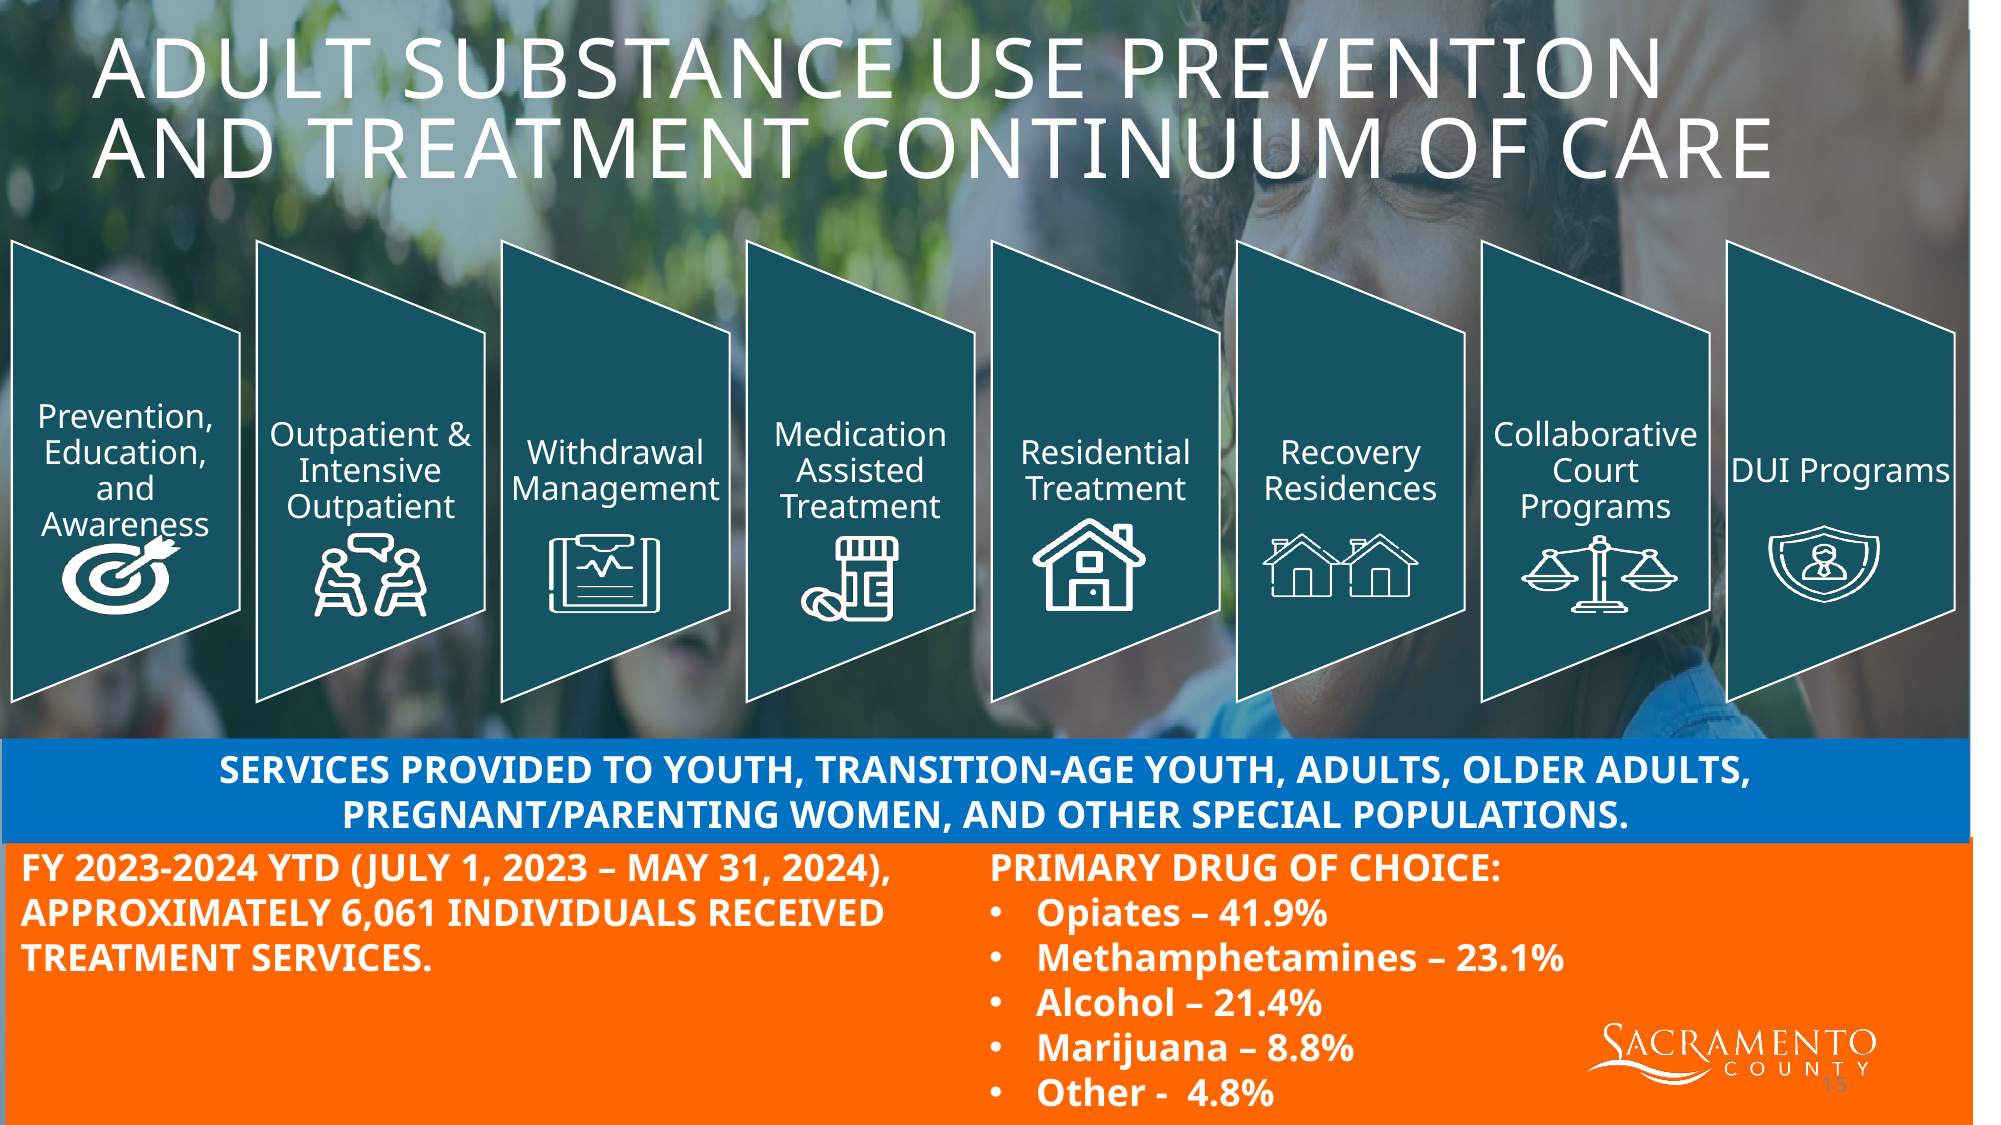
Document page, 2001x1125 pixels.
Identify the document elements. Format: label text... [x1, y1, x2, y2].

picture [0, 0, 1968, 739]
picture [1586, 1023, 1876, 1085]
picture [1213, 728, 1218, 739]
slide_number 15 [1412, 1068, 1863, 1103]
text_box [10, 240, 1956, 702]
text_box FY 2023-2024 YTD (JULY 1, 2023 – MAY 31, 2024), APPROXIMATELY 6,061 INDIVIDUALS RECEIVED TREATMENT SERVICES. PRIMARY DRUG OF CHOICE: Opiates – 41.9% Methamphetamines – 23.1% Alcohol – 21.4% Marijuana – 8.8% Other - 4.8% [5, 836, 1973, 1125]
text_box SERVICES PROVIDED TO YOUTH, TRANSITION-AGE YOUTH, ADULTS, OLDER ADULTS, PREGNANT/PARENTING WOMEN, AND OTHER SPECIAL POPULATIONS. [2, 738, 1970, 844]
